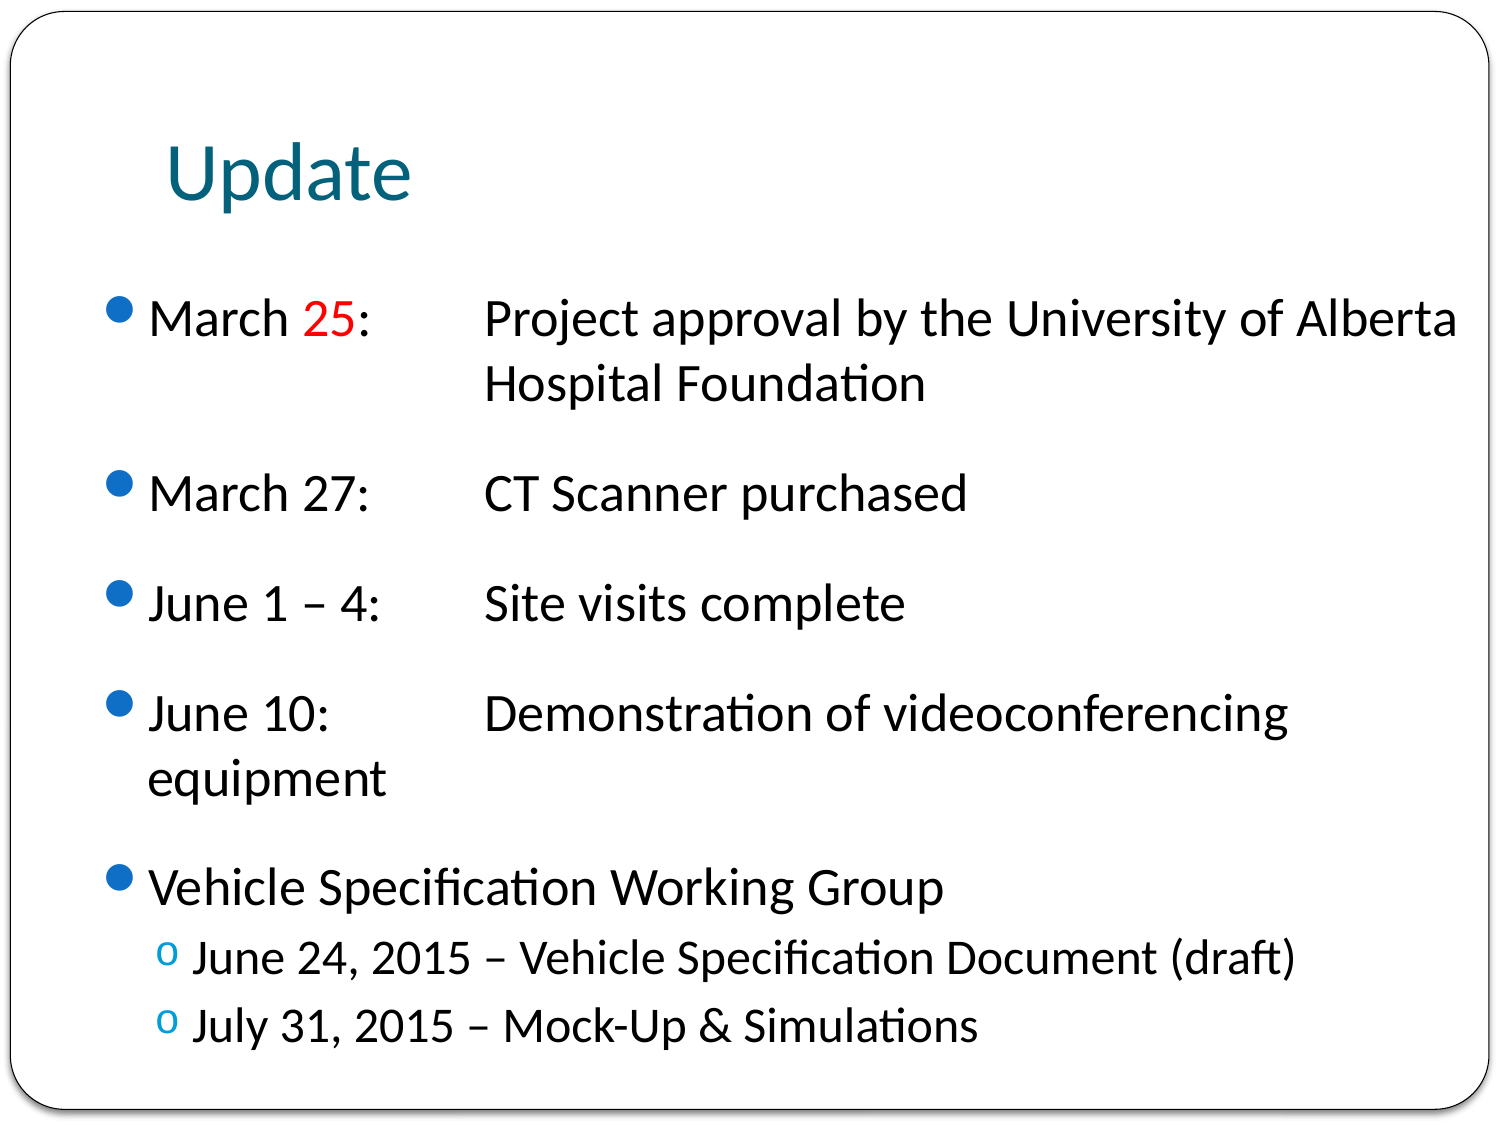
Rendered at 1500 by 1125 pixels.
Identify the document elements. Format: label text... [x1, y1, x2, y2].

list March 25: Project approval by the University of Alberta Hospital Foundation March 27: CT Scanner purchased June 1 – 4: Site visits complete June 10: Demonstration of videoconferencing equipment Vehicle Specification Working Group June 24, 2015 – Vehicle Specification Document (draft) July 31, 2015 – Mock-Up & Simulations [86, 274, 1476, 923]
title Update [149, 44, 1426, 233]
